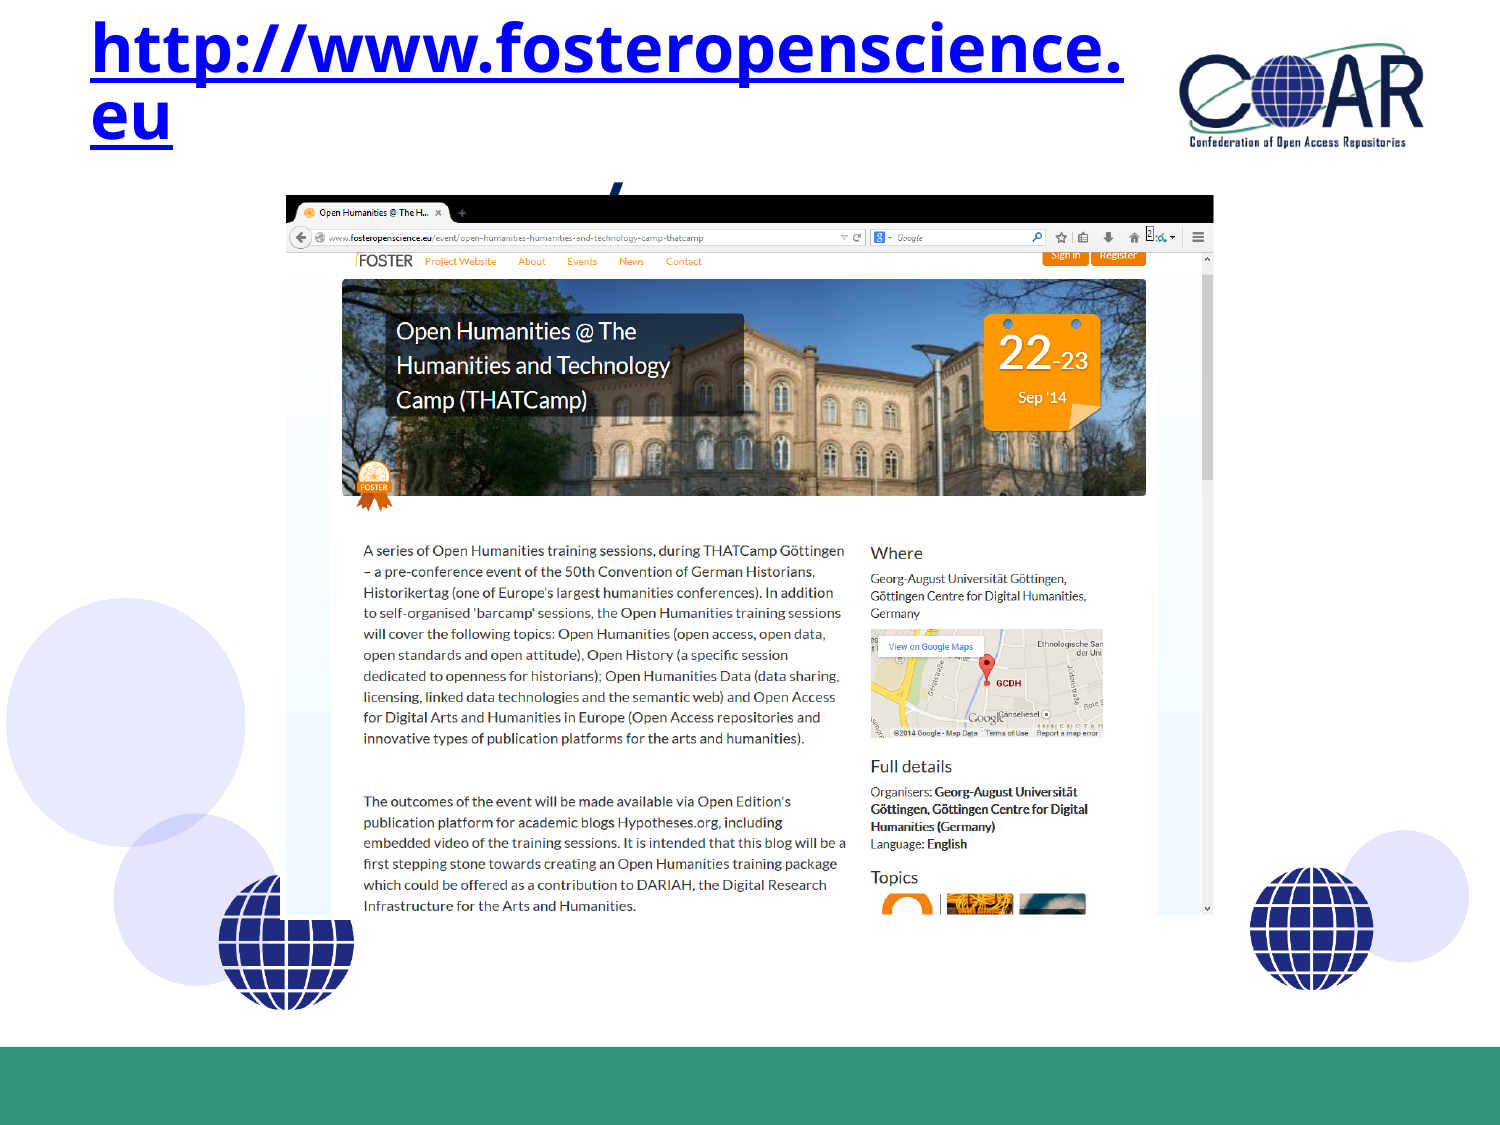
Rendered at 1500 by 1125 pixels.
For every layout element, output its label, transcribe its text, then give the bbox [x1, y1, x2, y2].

picture [1245, 864, 1376, 992]
picture [213, 871, 357, 1012]
picture [1178, 42, 1424, 149]
title http://www.fosteropenscience.eu/ [75, 45, 1164, 149]
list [279, 195, 1219, 920]
